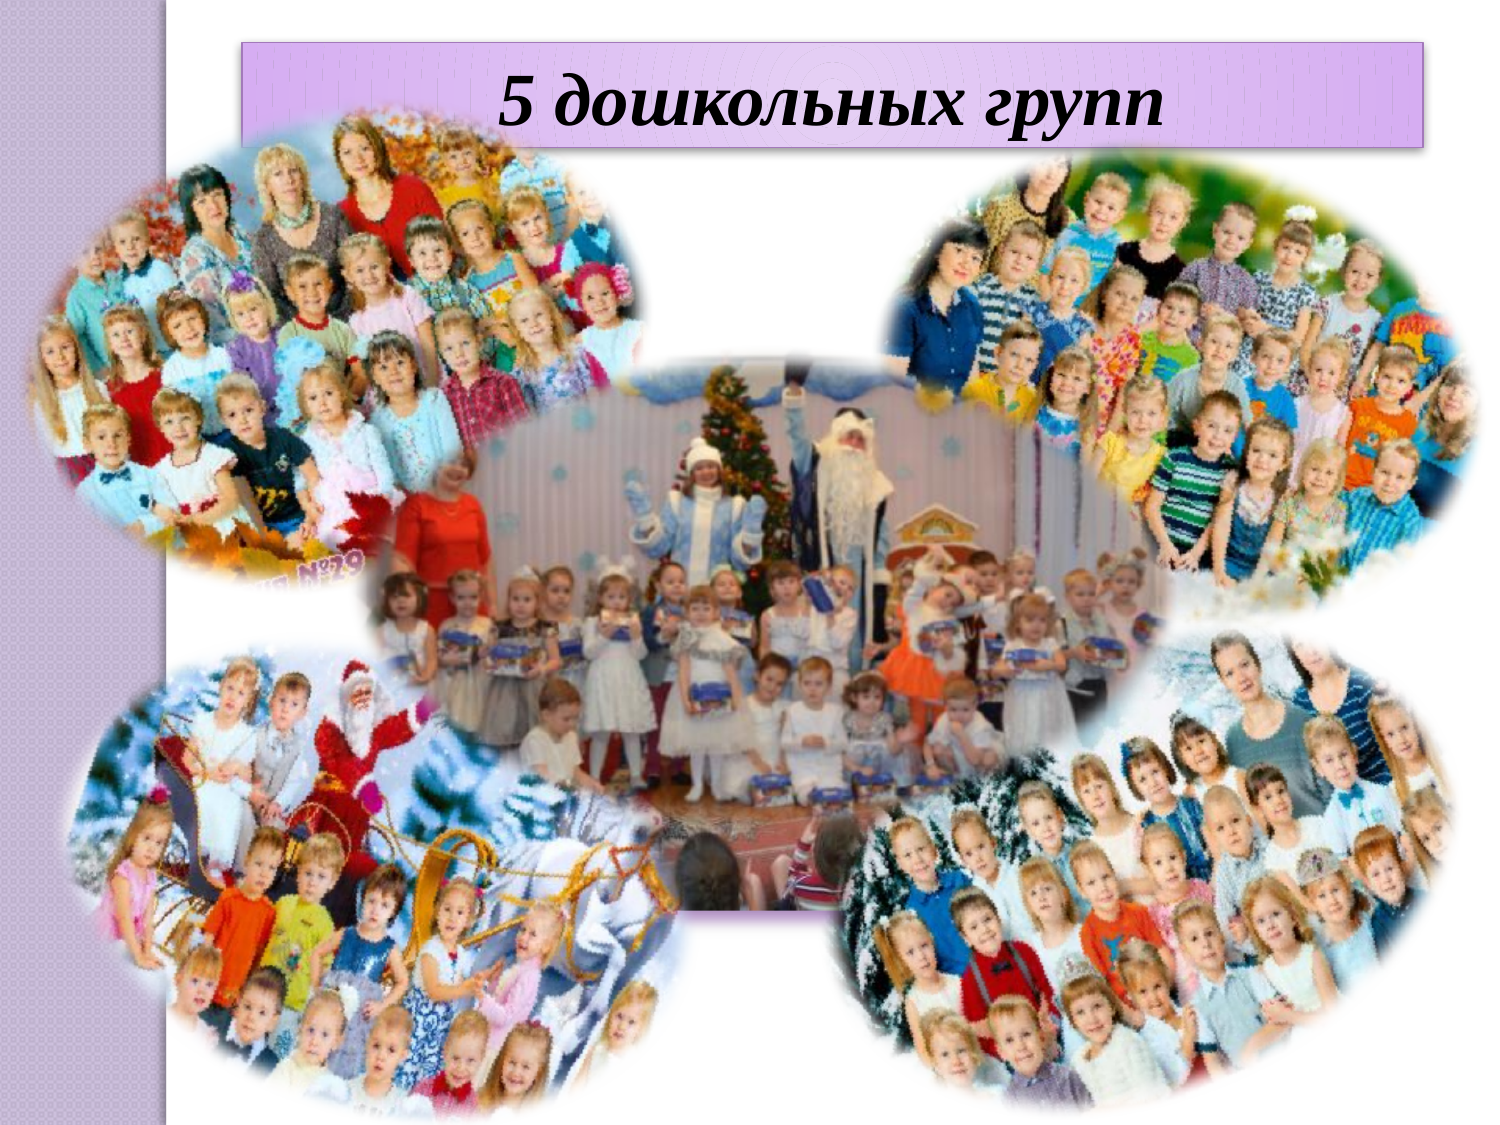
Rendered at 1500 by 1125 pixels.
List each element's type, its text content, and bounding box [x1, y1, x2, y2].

text_box 5 дошкольных групп [241, 42, 1424, 148]
picture [8, 100, 1494, 1119]
